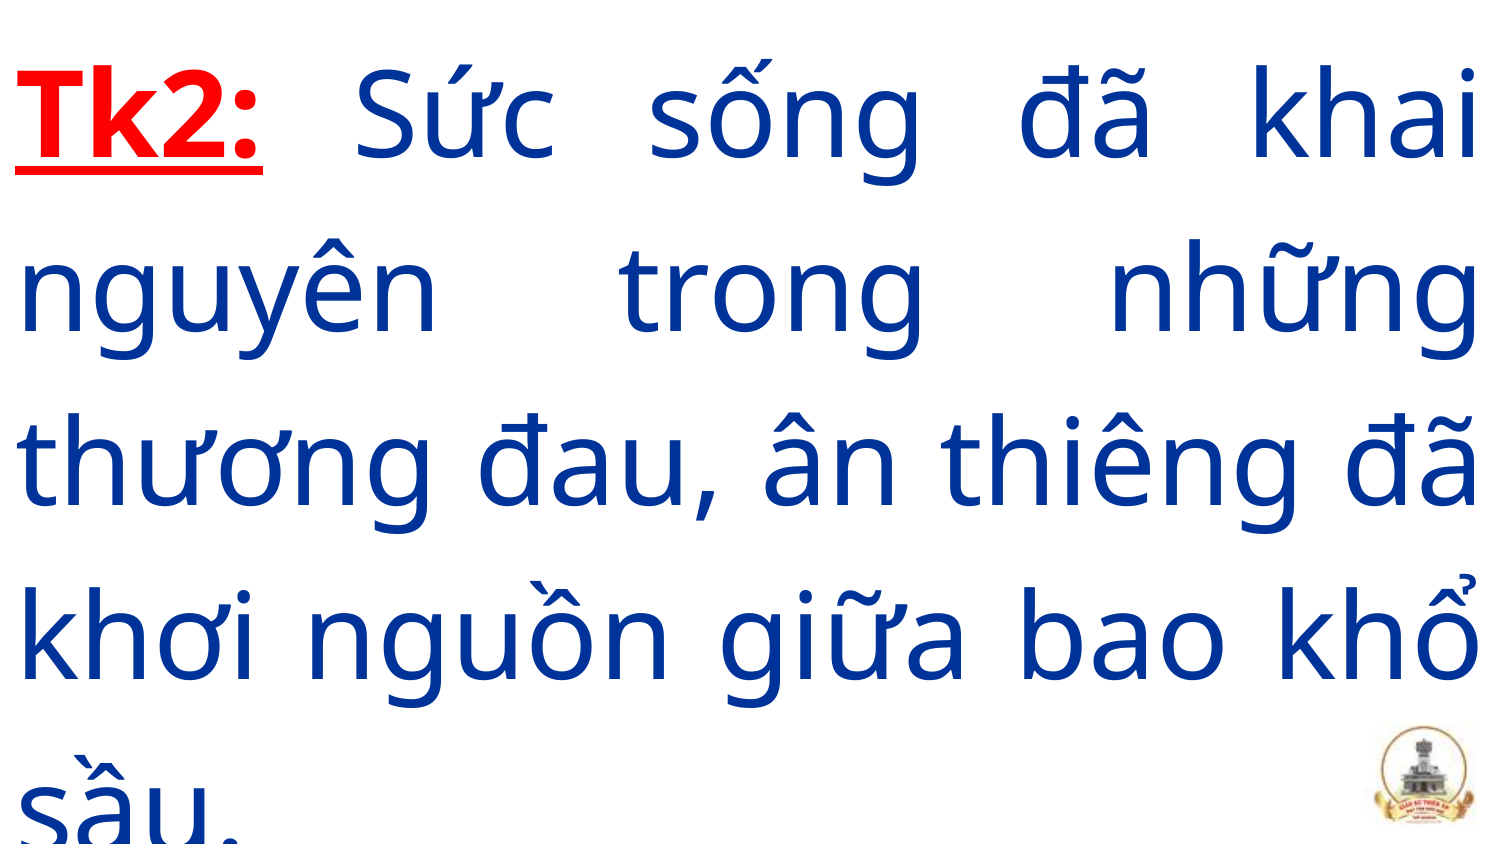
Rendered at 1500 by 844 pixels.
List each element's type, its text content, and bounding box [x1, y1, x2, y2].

subtitle Tk2: Sức sống đã khai nguyên trong những thương đau, ân thiêng đã khơi nguồn giữa bao khổ sầu. [0, 0, 1500, 844]
